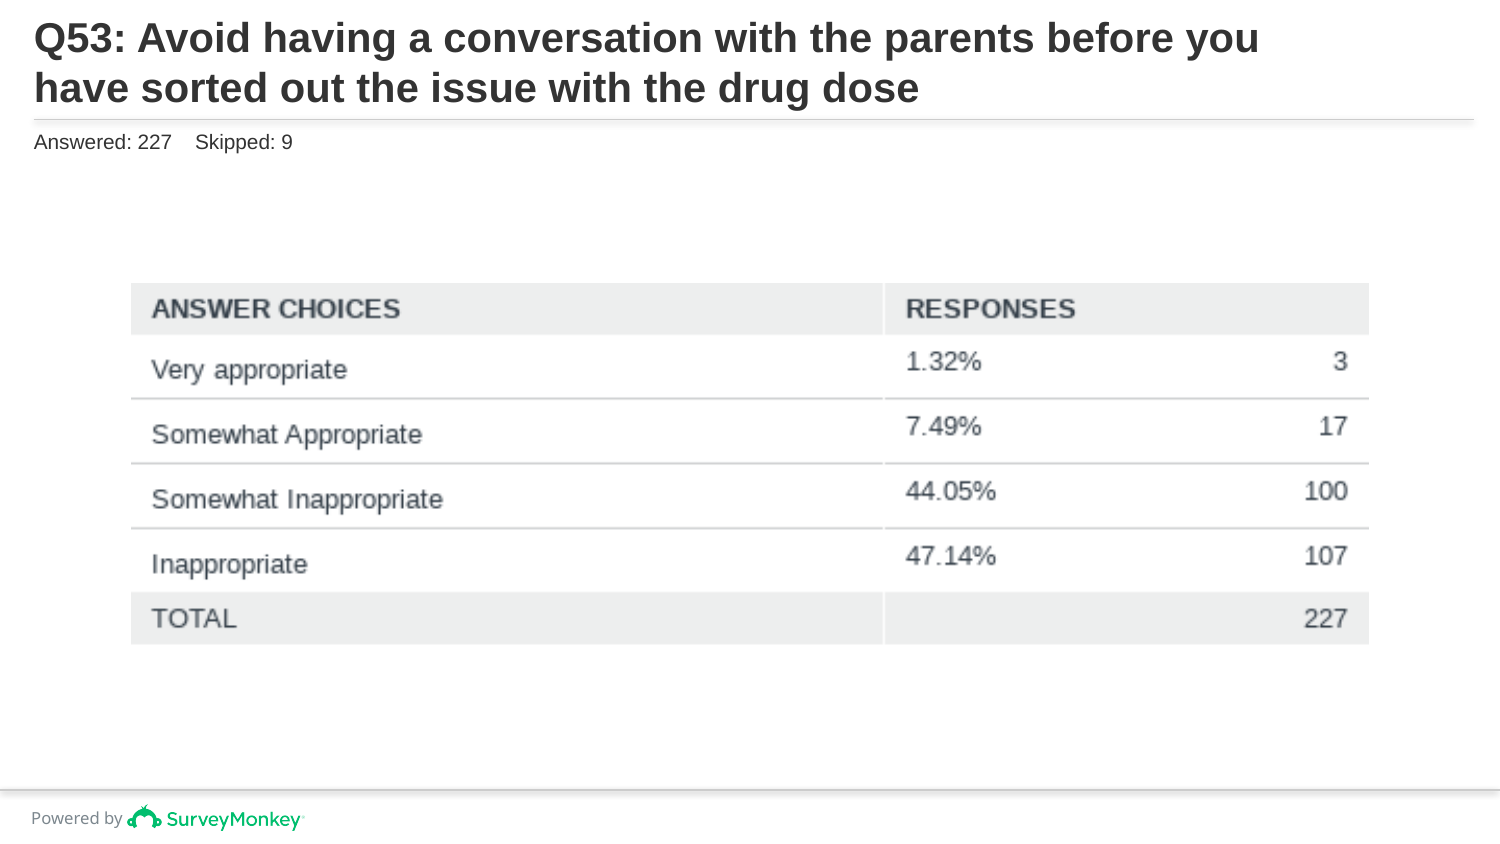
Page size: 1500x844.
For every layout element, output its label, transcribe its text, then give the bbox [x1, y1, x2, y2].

list Answered: 227 Skipped: 9 [18, 120, 894, 162]
title Q53: Avoid having a conversation with the parents before you have sorted out the issue with the drug dose [18, 54, 1369, 119]
picture [131, 283, 1369, 647]
picture [116, 793, 316, 842]
